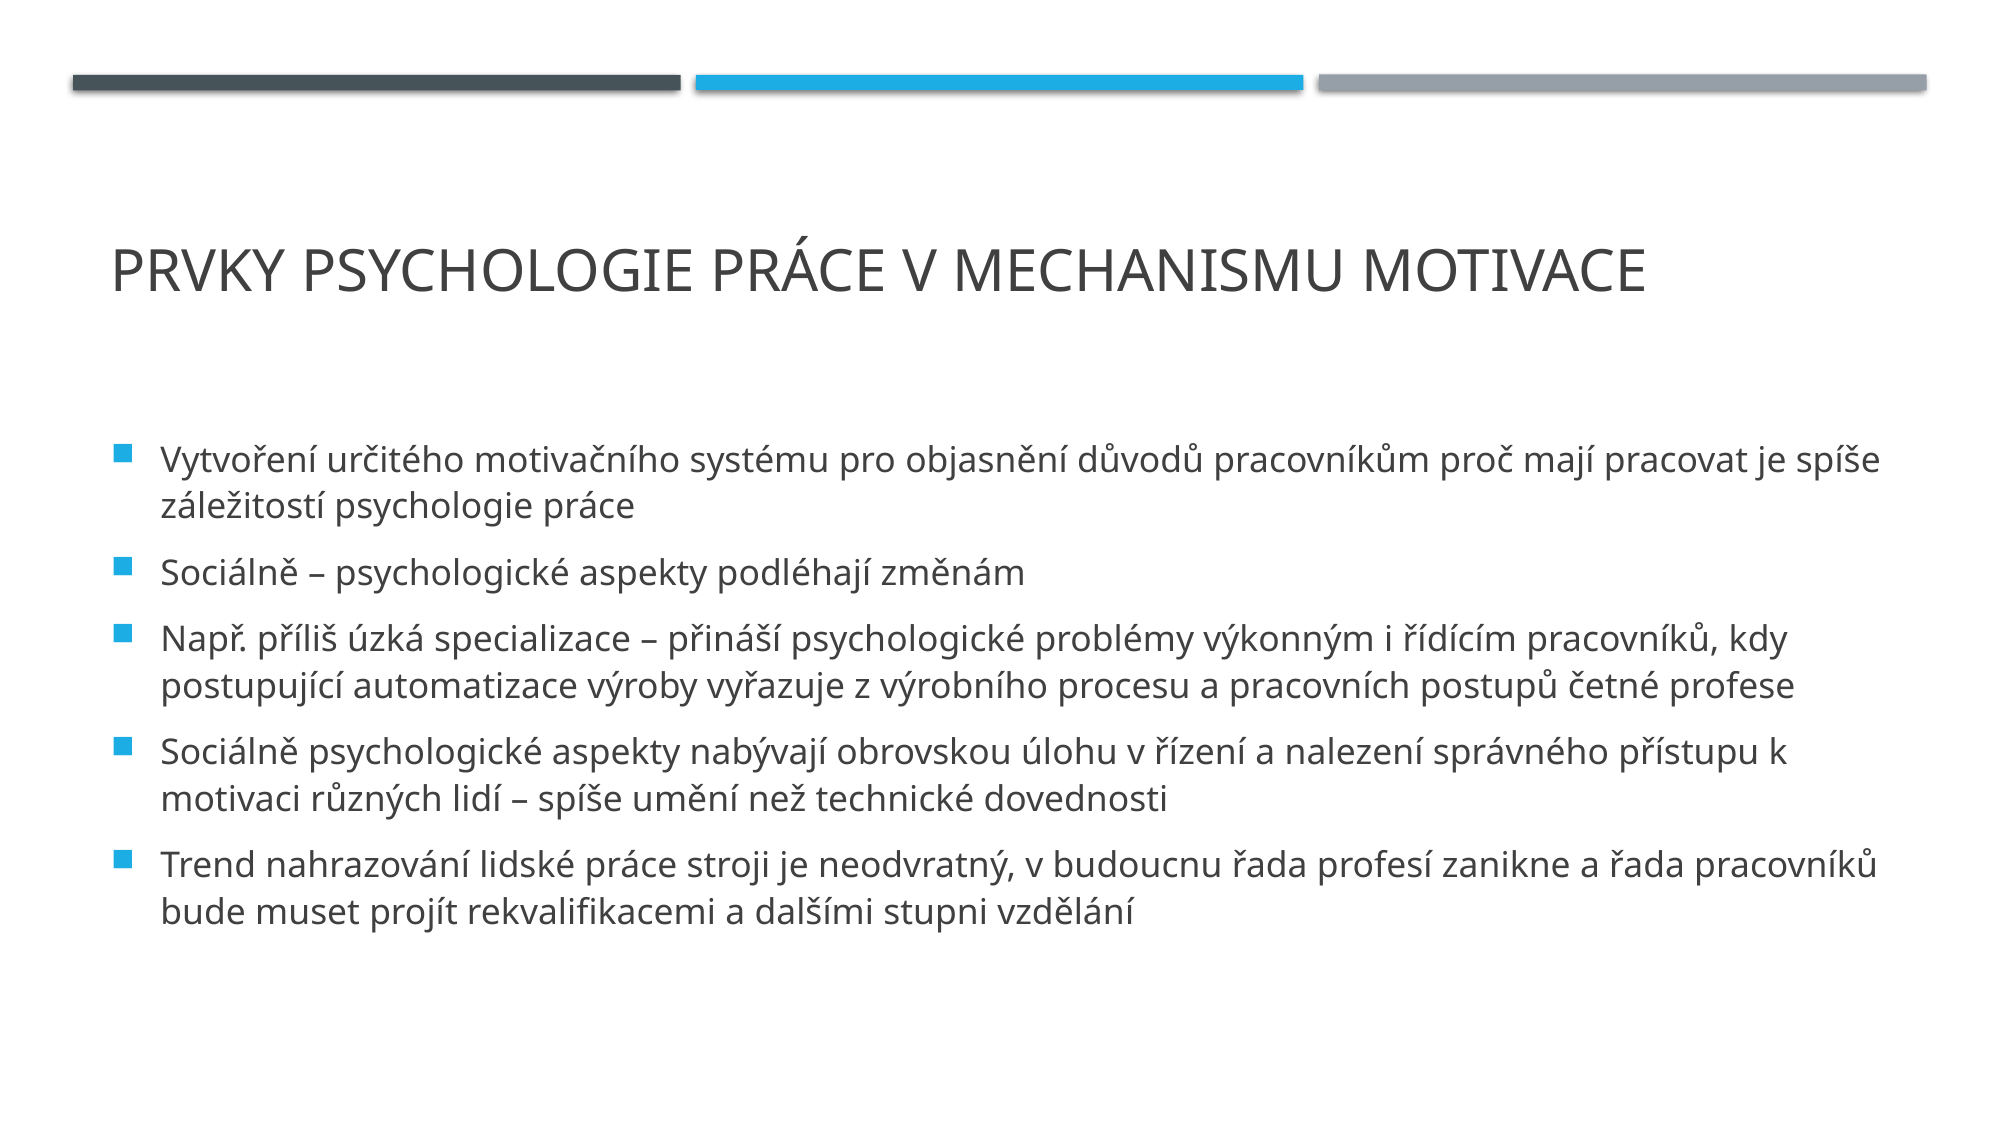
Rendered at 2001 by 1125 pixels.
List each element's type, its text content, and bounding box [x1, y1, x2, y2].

title Prvky psychologie práce v mechanismu motivace [95, 115, 1905, 311]
list Vytvoření určitého motivačního systému pro objasnění důvodů pracovníkům proč mají pracovat je spíše záležitostí psychologie práce Sociálně – psychologické aspekty podléhají změnám Např. příliš úzká specializace – přináší psychologické problémy výkonným i řídícím pracovníků, kdy postupující automatizace výroby vyřazuje z výrobního procesu a pracovních postupů četné profese Sociálně psychologické aspekty nabývají obrovskou úlohu v řízení a nalezení správného přístupu k motivaci různých lidí – spíše umění než technické dovednosti Trend nahrazování lidské práce stroji je neodvratný, v budoucnu řada profesí zanikne a řada pracovníků bude muset projít rekvalifikacemi a dalšími stupni vzdělání [95, 383, 1905, 981]
